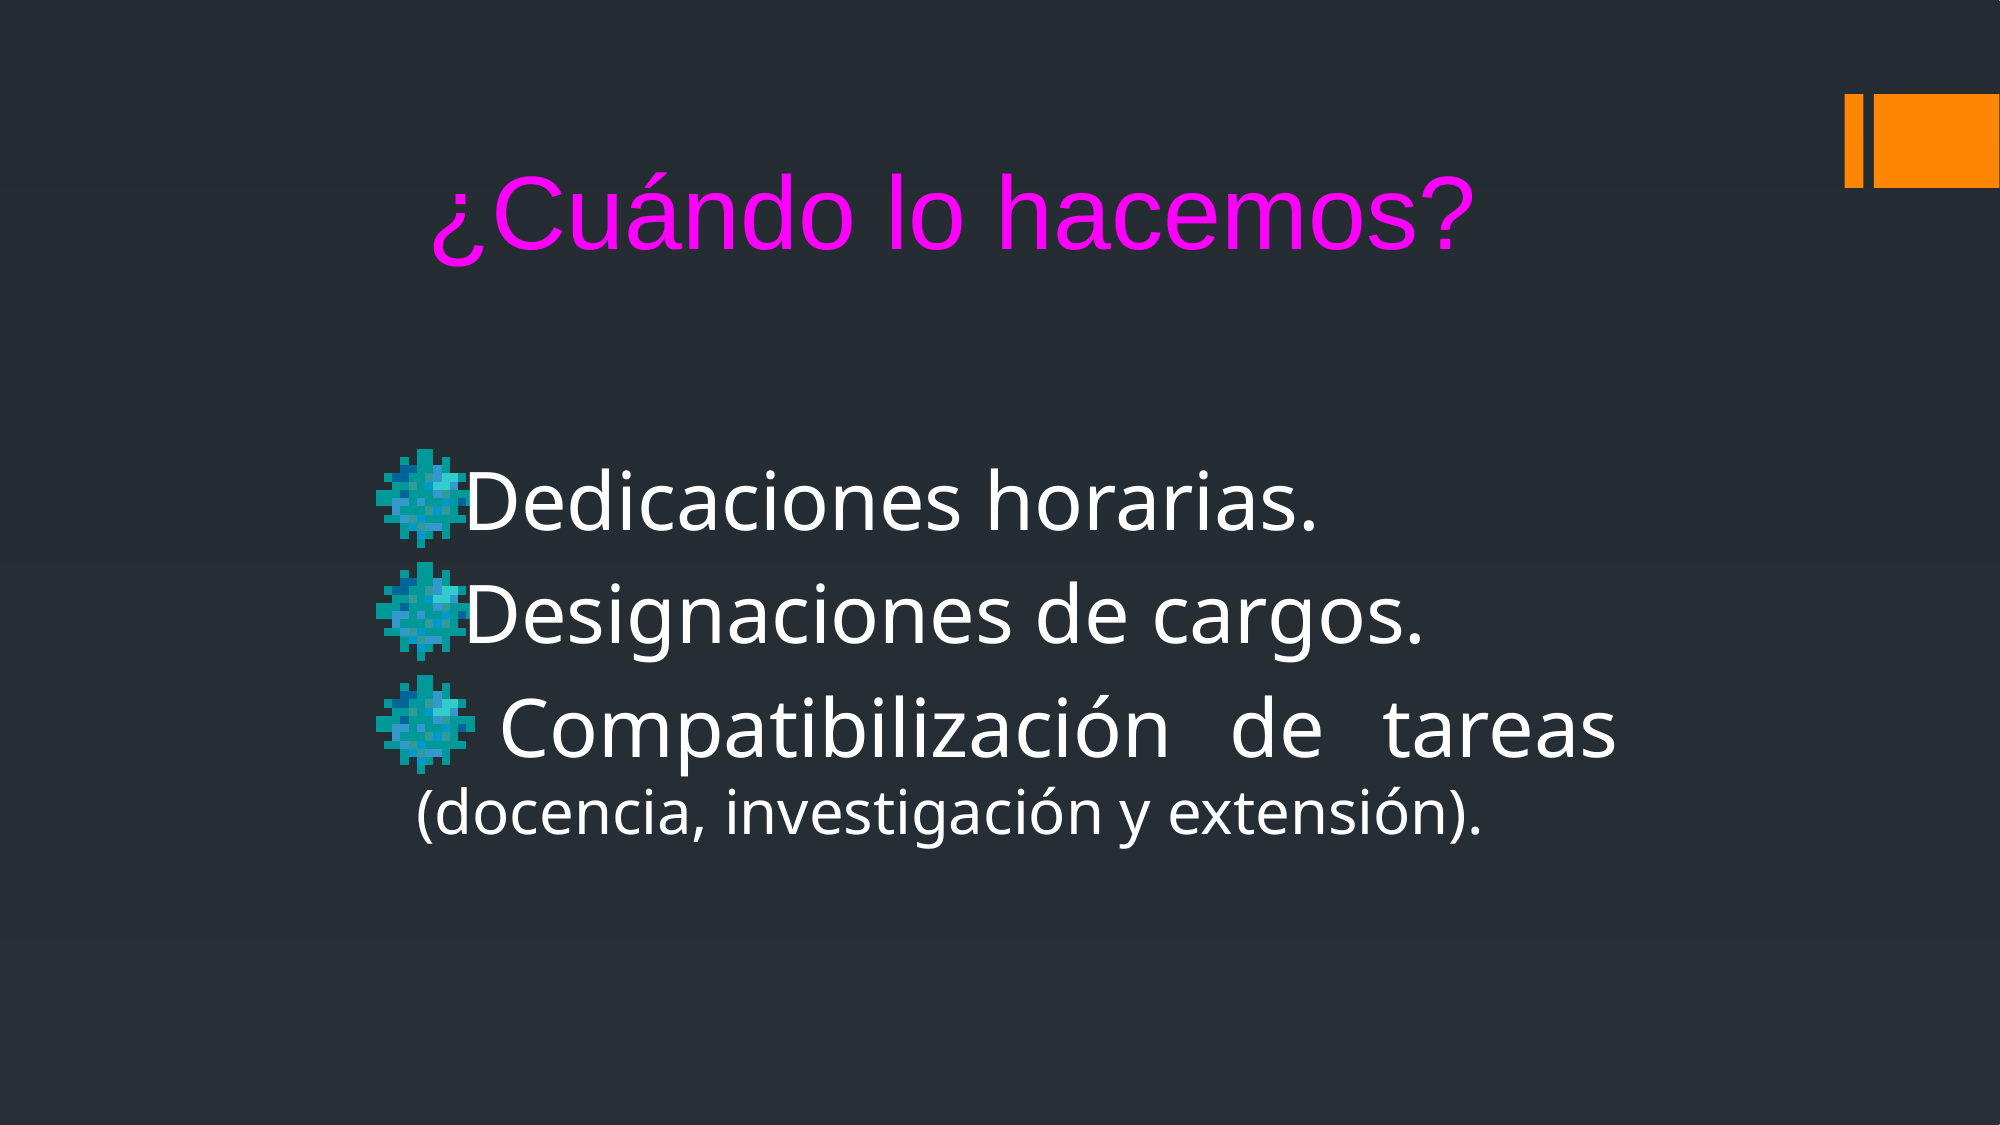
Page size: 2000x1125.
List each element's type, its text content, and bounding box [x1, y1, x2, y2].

picture [376, 675, 475, 774]
list Dedicaciones horarias. Designaciones de cargos. Compatibilización de tareas (docencia, investigación y extensión). [361, 397, 1709, 870]
title ¿Cuándo lo hacemos? [279, 90, 1626, 278]
picture [376, 449, 475, 548]
picture [376, 562, 475, 661]
